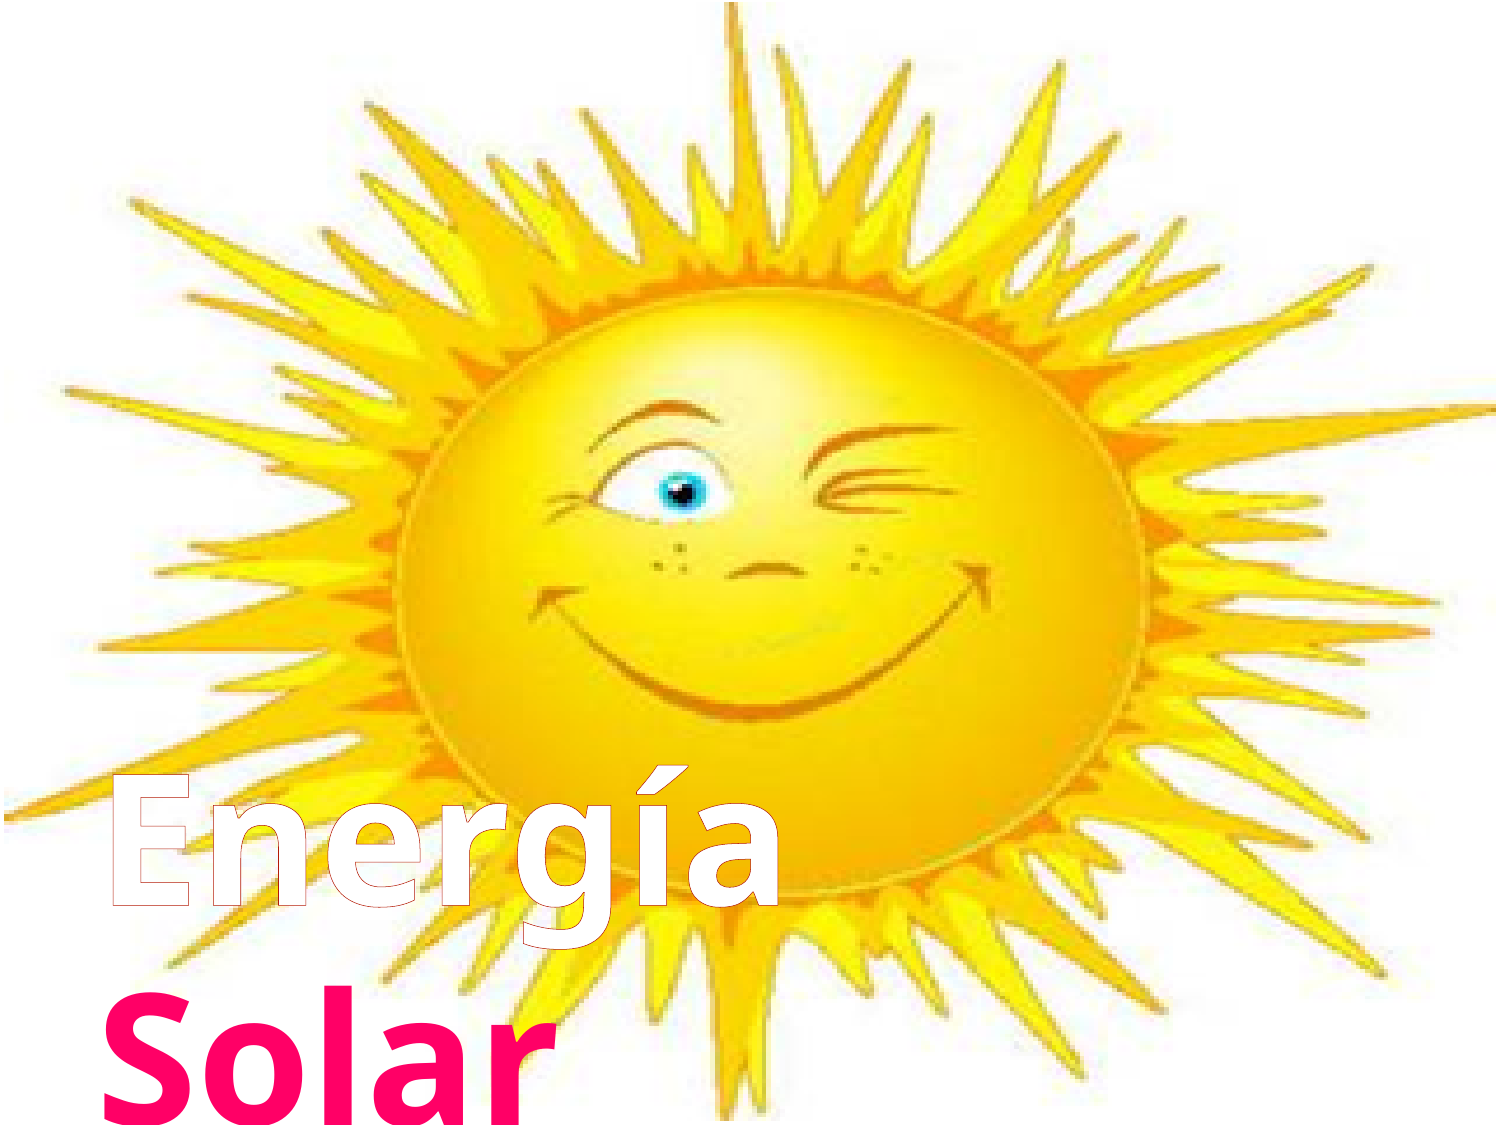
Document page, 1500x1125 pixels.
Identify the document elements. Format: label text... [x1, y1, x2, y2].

picture [0, 0, 1500, 1125]
text_box Energía Solar [81, 714, 1205, 1125]
